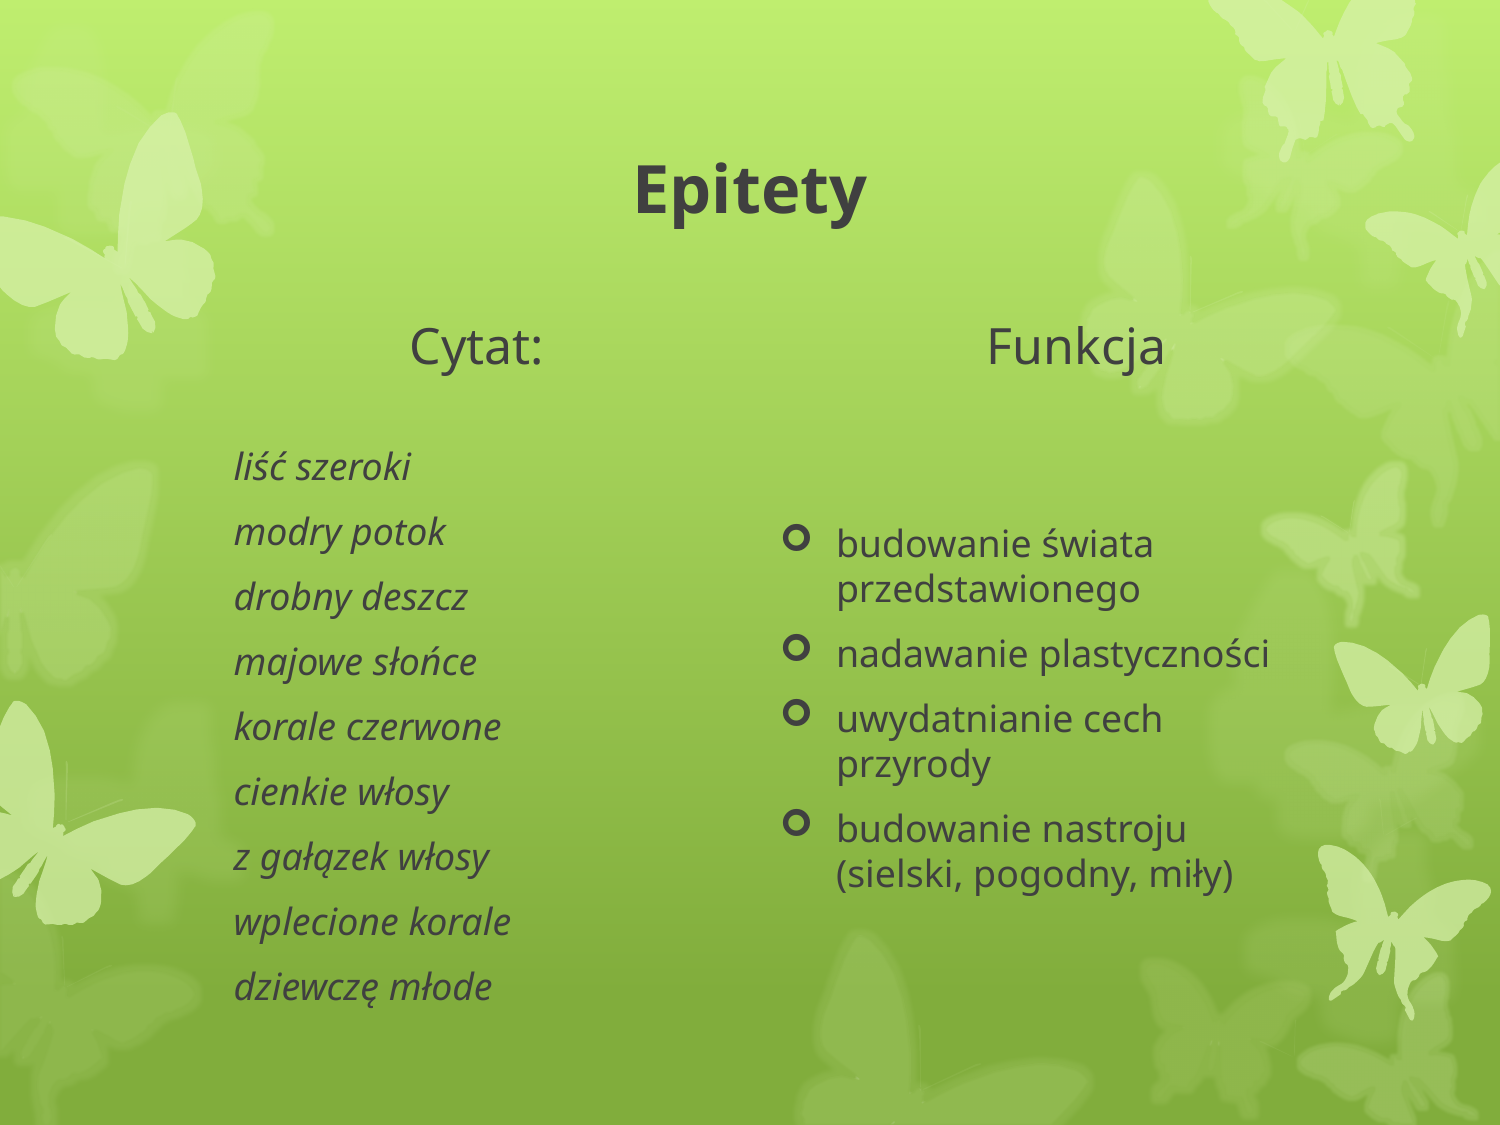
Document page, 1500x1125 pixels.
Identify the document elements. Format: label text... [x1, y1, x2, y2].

list liść szeroki modry potok drobny deszcz majowe słońce korale czerwone cienkie włosy z gałązek włosy wplecione korale dziewczę młode [218, 391, 736, 1059]
list Funkcja [818, 297, 1335, 391]
list Cytat: [218, 297, 736, 391]
list budowanie świata przedstawionego nadawanie plastyczności uwydatnianie cech przyrody budowanie nastroju (sielski, pogodny, miły) [764, 391, 1335, 1024]
title Epitety [165, 110, 1335, 263]
